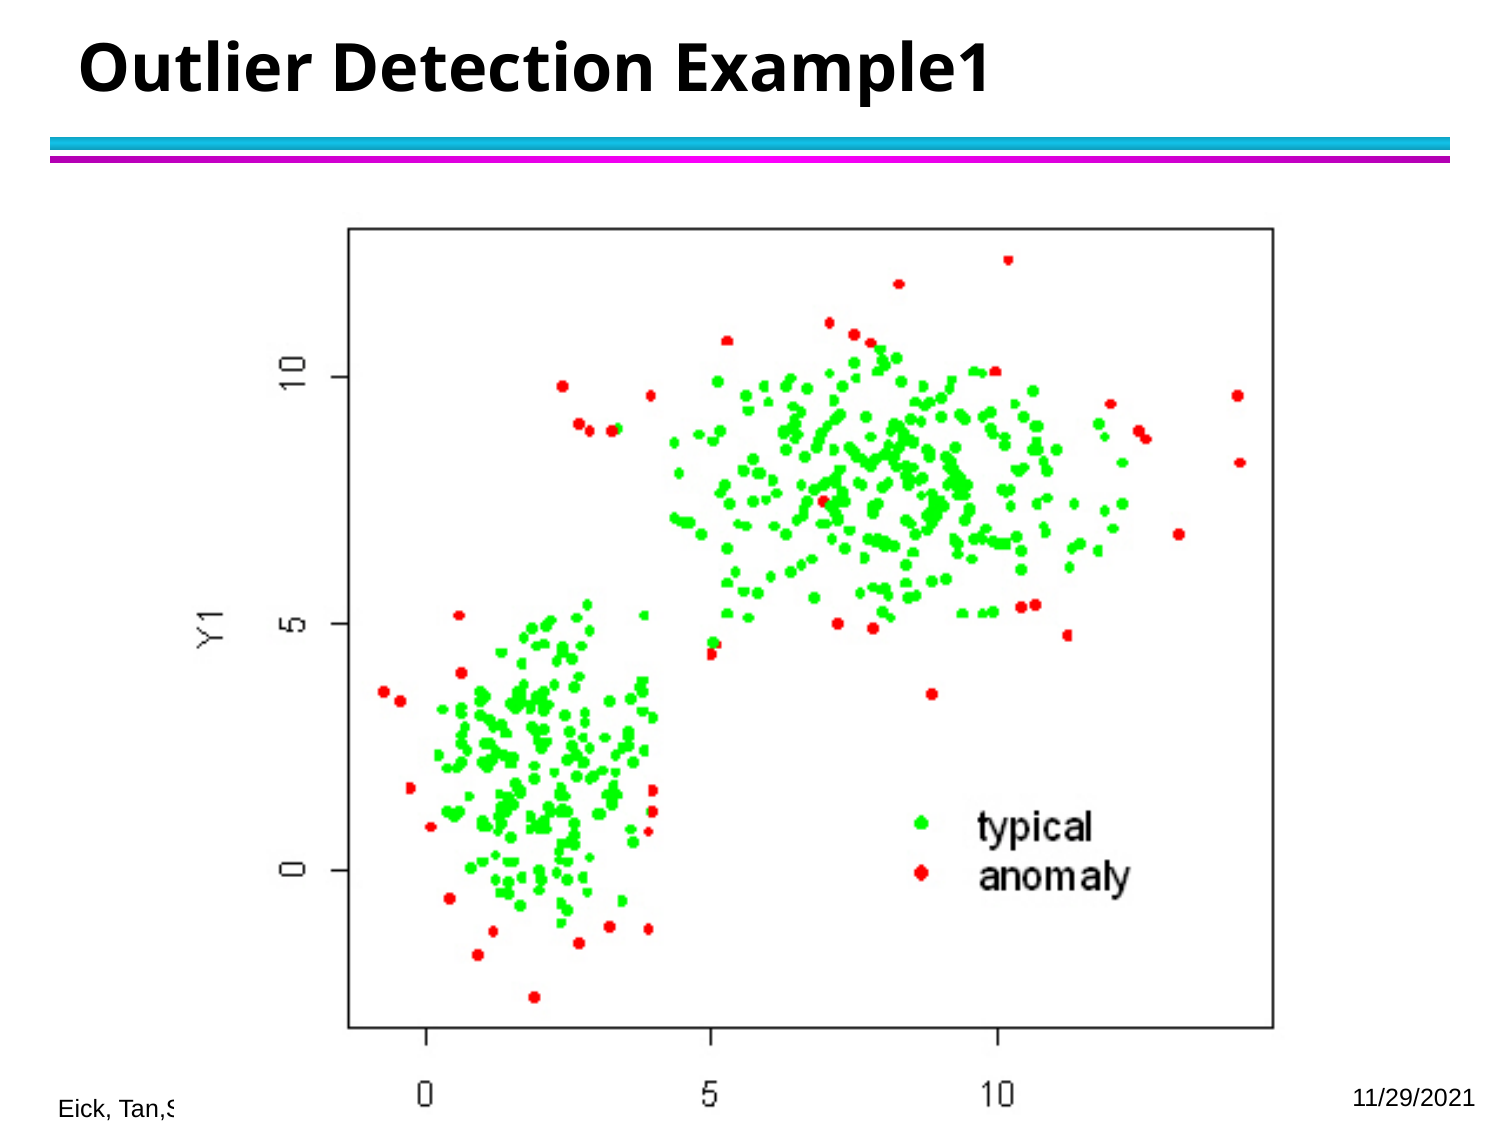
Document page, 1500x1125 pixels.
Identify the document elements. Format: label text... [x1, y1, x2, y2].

picture [174, 212, 1296, 1125]
title Outlier Detection Example1 [62, 24, 1421, 113]
